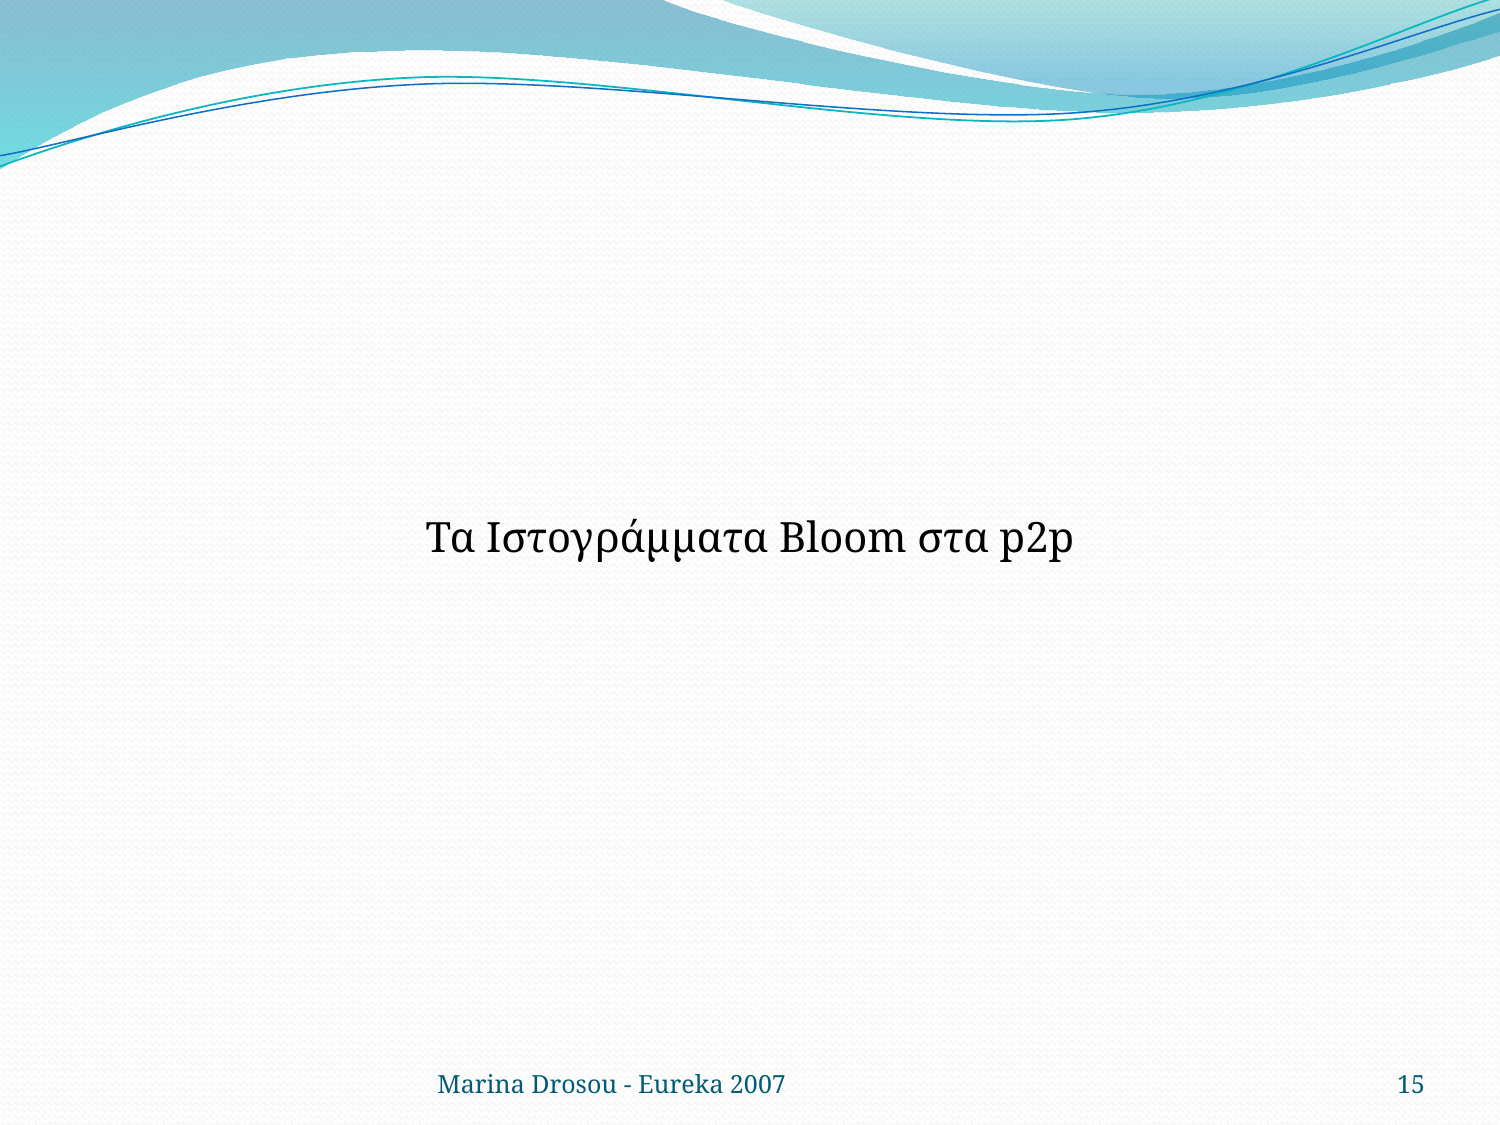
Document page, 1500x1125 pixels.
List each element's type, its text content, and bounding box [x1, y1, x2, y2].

slide_number 15 [1299, 1042, 1425, 1103]
list Τα Ιστογράμματα Bloom στα p2p [0, 503, 1500, 586]
footer Marina Drosou - Eureka 2007 [437, 1042, 988, 1103]
title [75, 115, 1425, 211]
